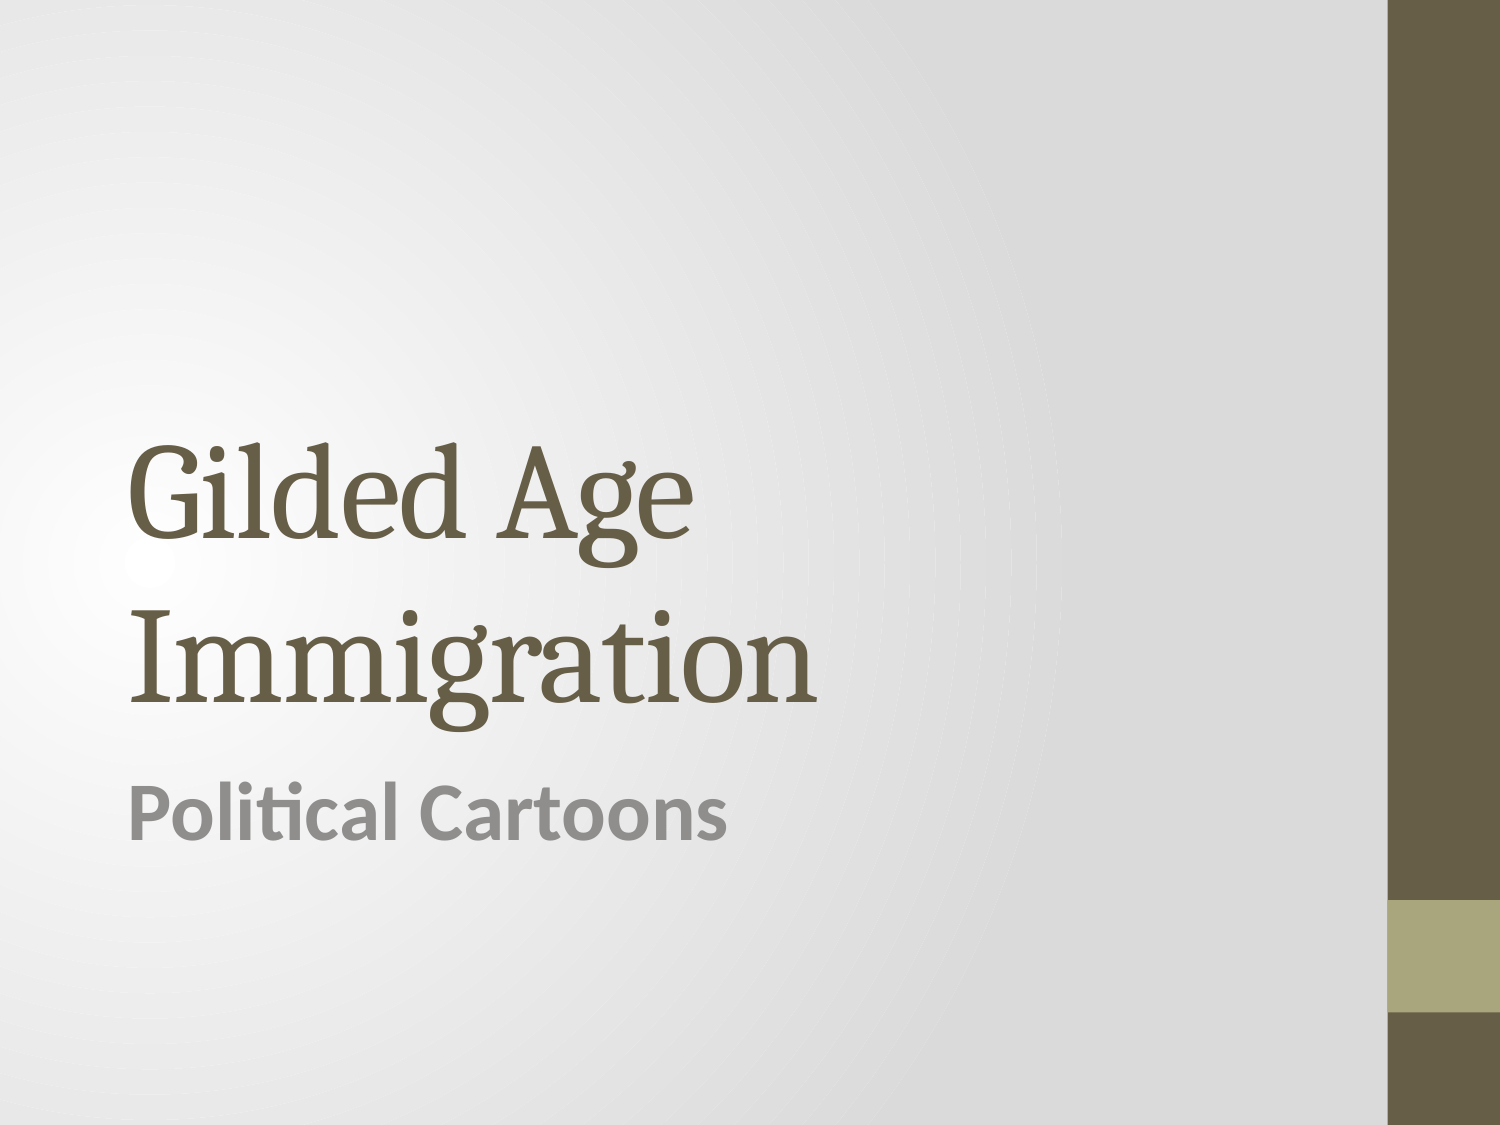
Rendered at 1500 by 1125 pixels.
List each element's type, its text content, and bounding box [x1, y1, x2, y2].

subtitle Political Cartoons [112, 750, 1173, 925]
title Gilded Age Immigration [112, 312, 1350, 738]
